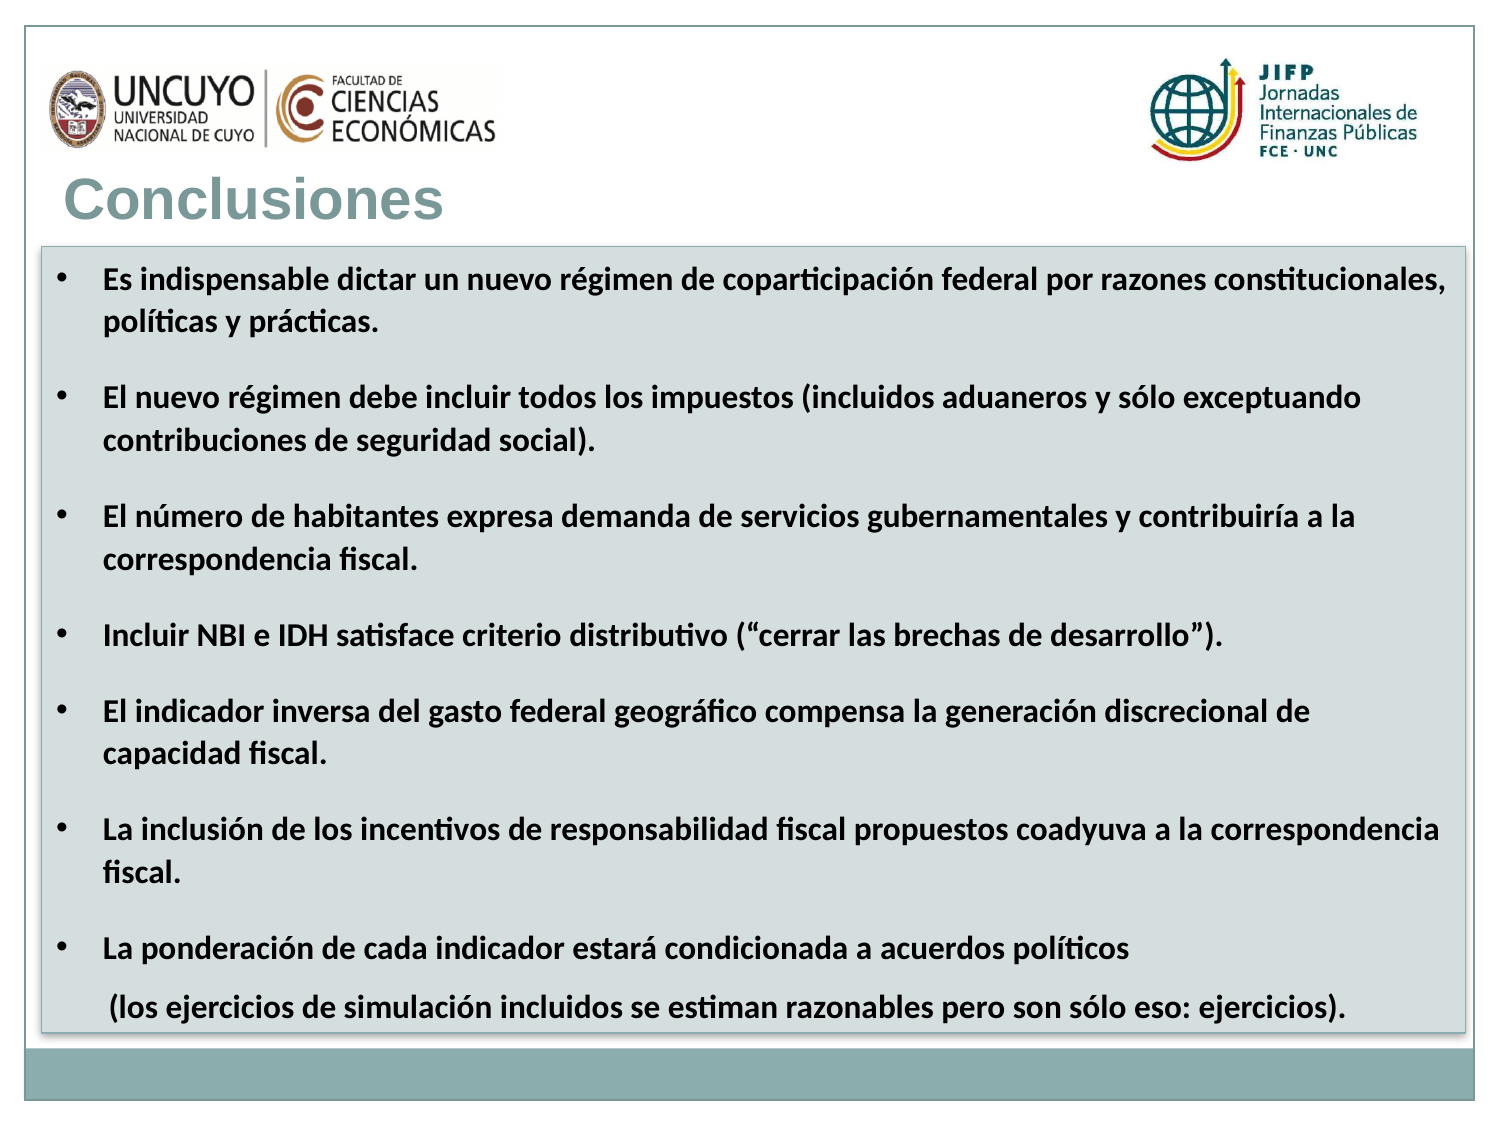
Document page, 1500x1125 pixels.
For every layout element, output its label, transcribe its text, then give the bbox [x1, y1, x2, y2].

picture [1104, 31, 1457, 185]
text_box Conclusiones [48, 154, 1427, 244]
picture [41, 61, 503, 155]
text_box Es indispensable dictar un nuevo régimen de coparticipación federal por razones constitucionales, políticas y prácticas. El nuevo régimen debe incluir todos los impuestos (incluidos aduaneros y sólo exceptuando contribuciones de seguridad social). El número de habitantes expresa demanda de servicios gubernamentales y contribuiría a la correspondencia fiscal. Incluir NBI e IDH satisface criterio distributivo (“cerrar las brechas de desarrollo”). El indicador inversa del gasto federal geográfico compensa la generación discrecional de capacidad fiscal. La inclusión de los incentivos de responsabilidad fiscal propuestos coadyuva a la correspondencia fiscal. La ponderación de cada indicador estará condicionada a acuerdos políticos (los ejercicios de simulación incluidos se estiman razonables pero son sólo eso: ejercicios). [41, 246, 1466, 1034]
